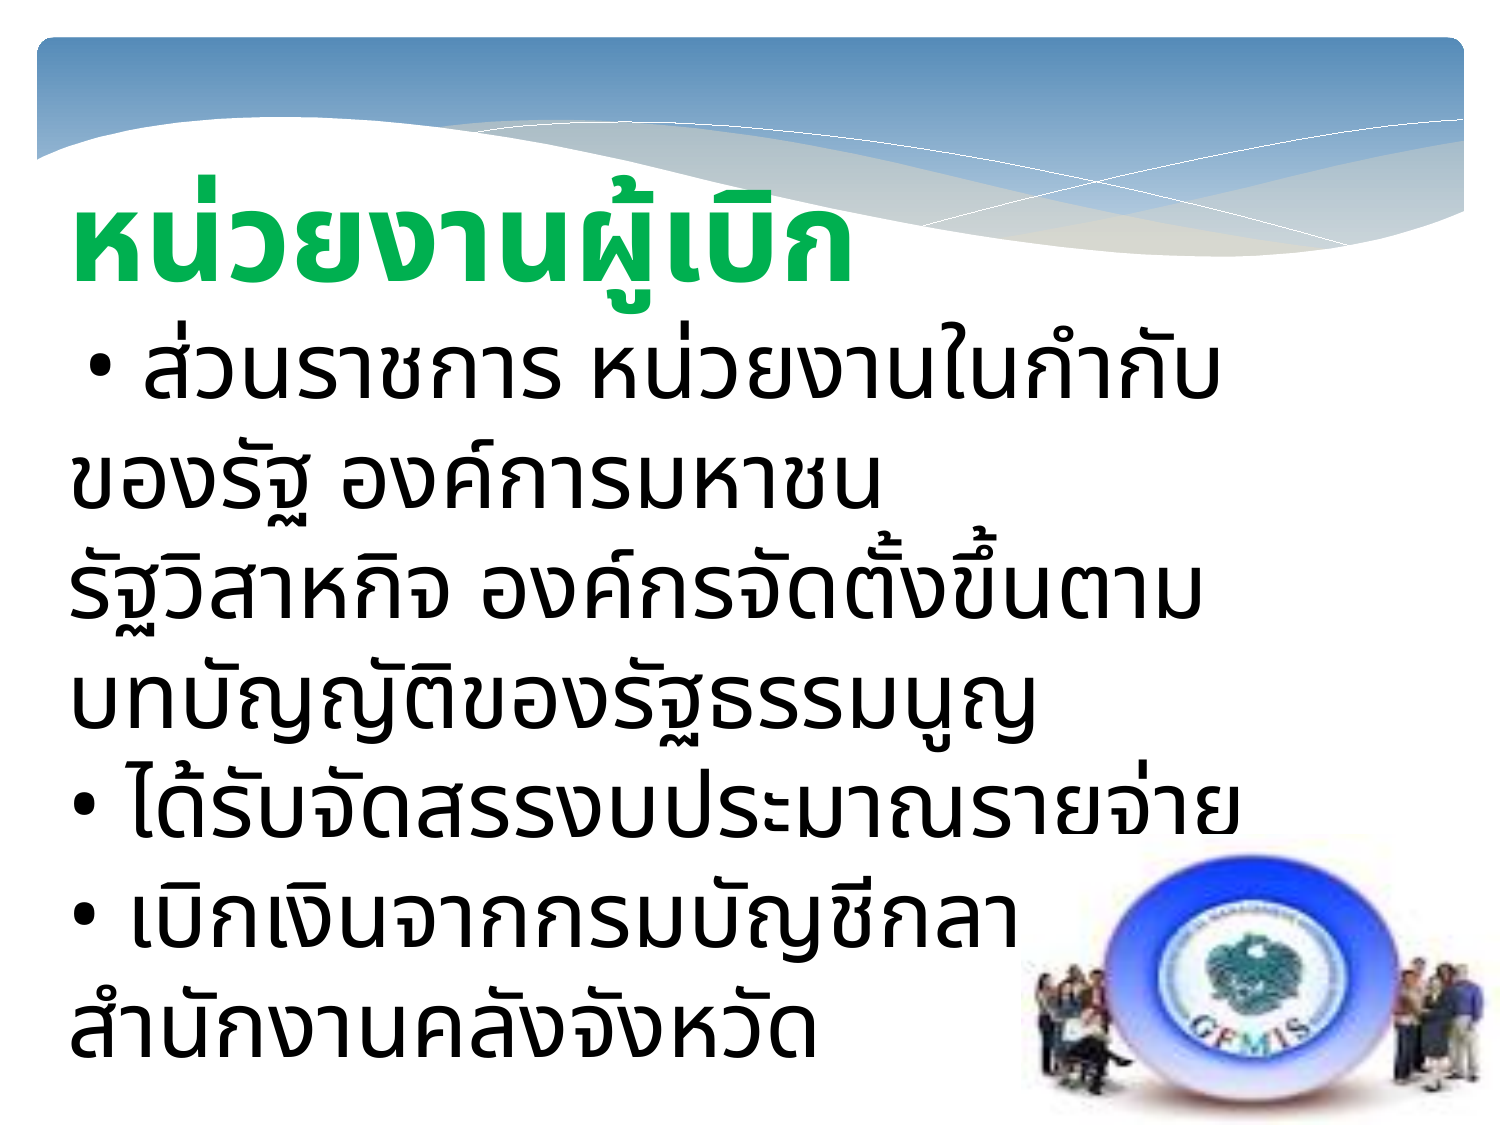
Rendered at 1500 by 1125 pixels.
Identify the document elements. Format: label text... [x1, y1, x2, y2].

text_box หน่วยงานผู้เบิก • ส่วนราชการ หน่วยงานในกำกับของรัฐ องค์การมหาชน รัฐวิสาหกิจ องค์กรจัดตั้งขึ้นตามบทบัญญัติของรัฐธรรมนูญ • ได้รับจัดสรรงบประมาณรายจ่าย • เบิกเงินจากกรมบัญชีกลาง / สำนักงานคลังจังหวัด [53, 148, 1270, 1084]
picture [1021, 833, 1500, 1125]
